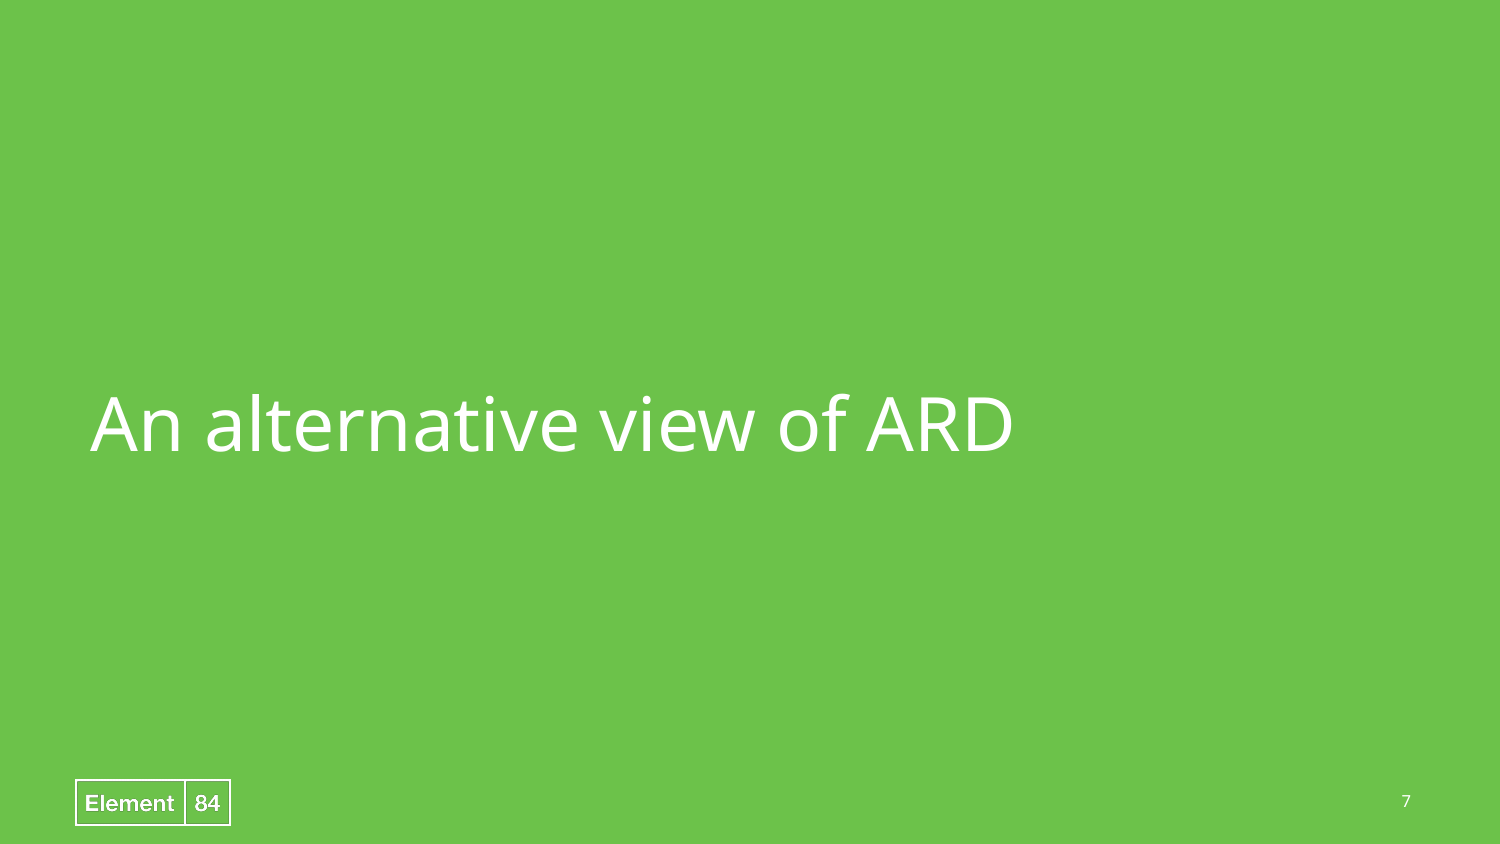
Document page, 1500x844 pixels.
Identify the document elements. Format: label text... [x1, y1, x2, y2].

slide_number 7 [1336, 770, 1427, 835]
picture [75, 779, 231, 826]
title An alternative view of ARD [75, 338, 1425, 505]
